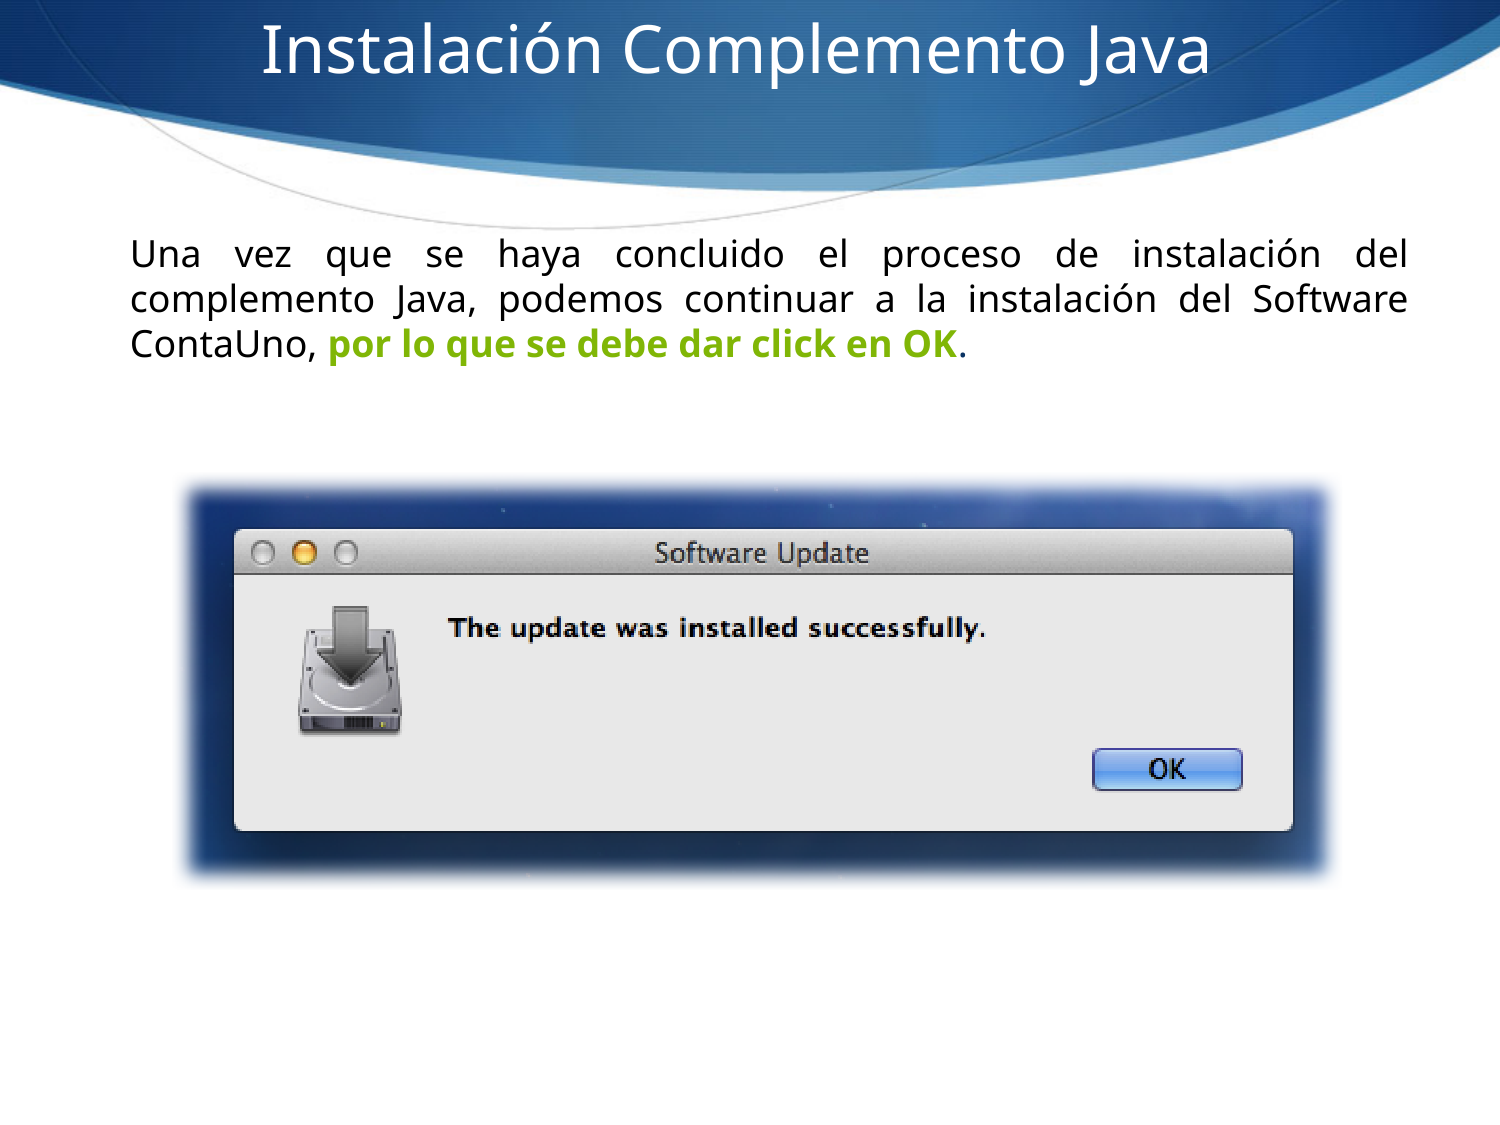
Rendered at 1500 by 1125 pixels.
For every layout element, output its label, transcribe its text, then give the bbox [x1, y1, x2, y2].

text_box Instalación Complemento Java [161, 0, 1315, 95]
picture [0, 0, 1500, 1125]
text_box Una vez que se haya concluido el proceso de instalación del complemento Java, podemos continuar a la instalación del Software ContaUno, por lo que se debe dar click en OK. [115, 222, 1425, 508]
